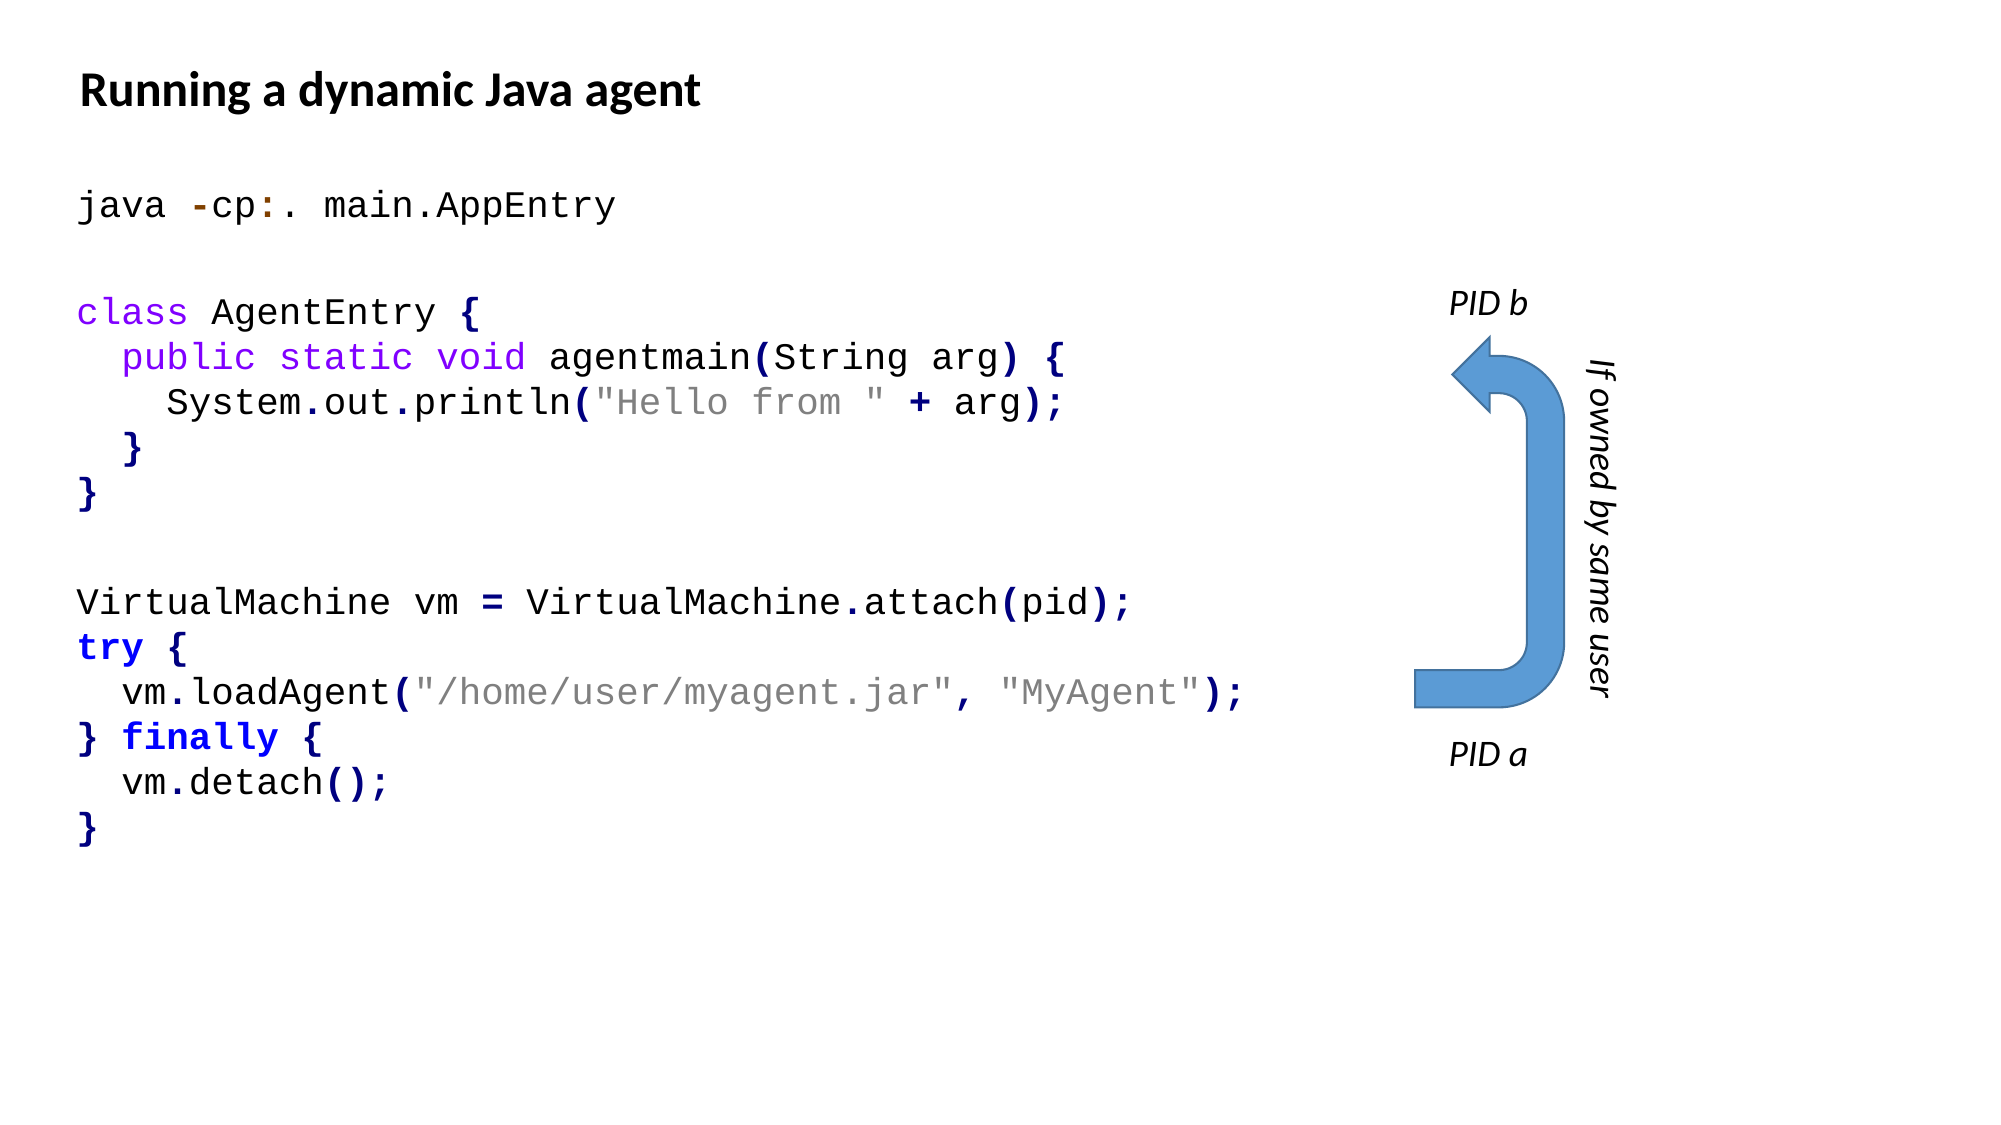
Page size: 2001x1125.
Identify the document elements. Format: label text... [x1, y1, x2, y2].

text_box Running a dynamic Java agent [64, 49, 717, 125]
text_box class AgentEntry { public static void agentmain(String arg) { System.out.println("Hello from " + arg); } } [61, 279, 1582, 520]
text_box If owned by same user [1575, 344, 1636, 713]
text_box java -cp:. main.AppEntry [61, 172, 1488, 232]
text_box PID a [1434, 721, 1544, 782]
text_box PID b [1434, 270, 1544, 331]
text_box VirtualMachine vm = VirtualMachine.attach(pid); try { vm.loadAgent("/home/user/myagent.jar", "MyAgent"); } finally { vm.detach(); } [61, 569, 1747, 855]
text_box [1414, 334, 1566, 709]
